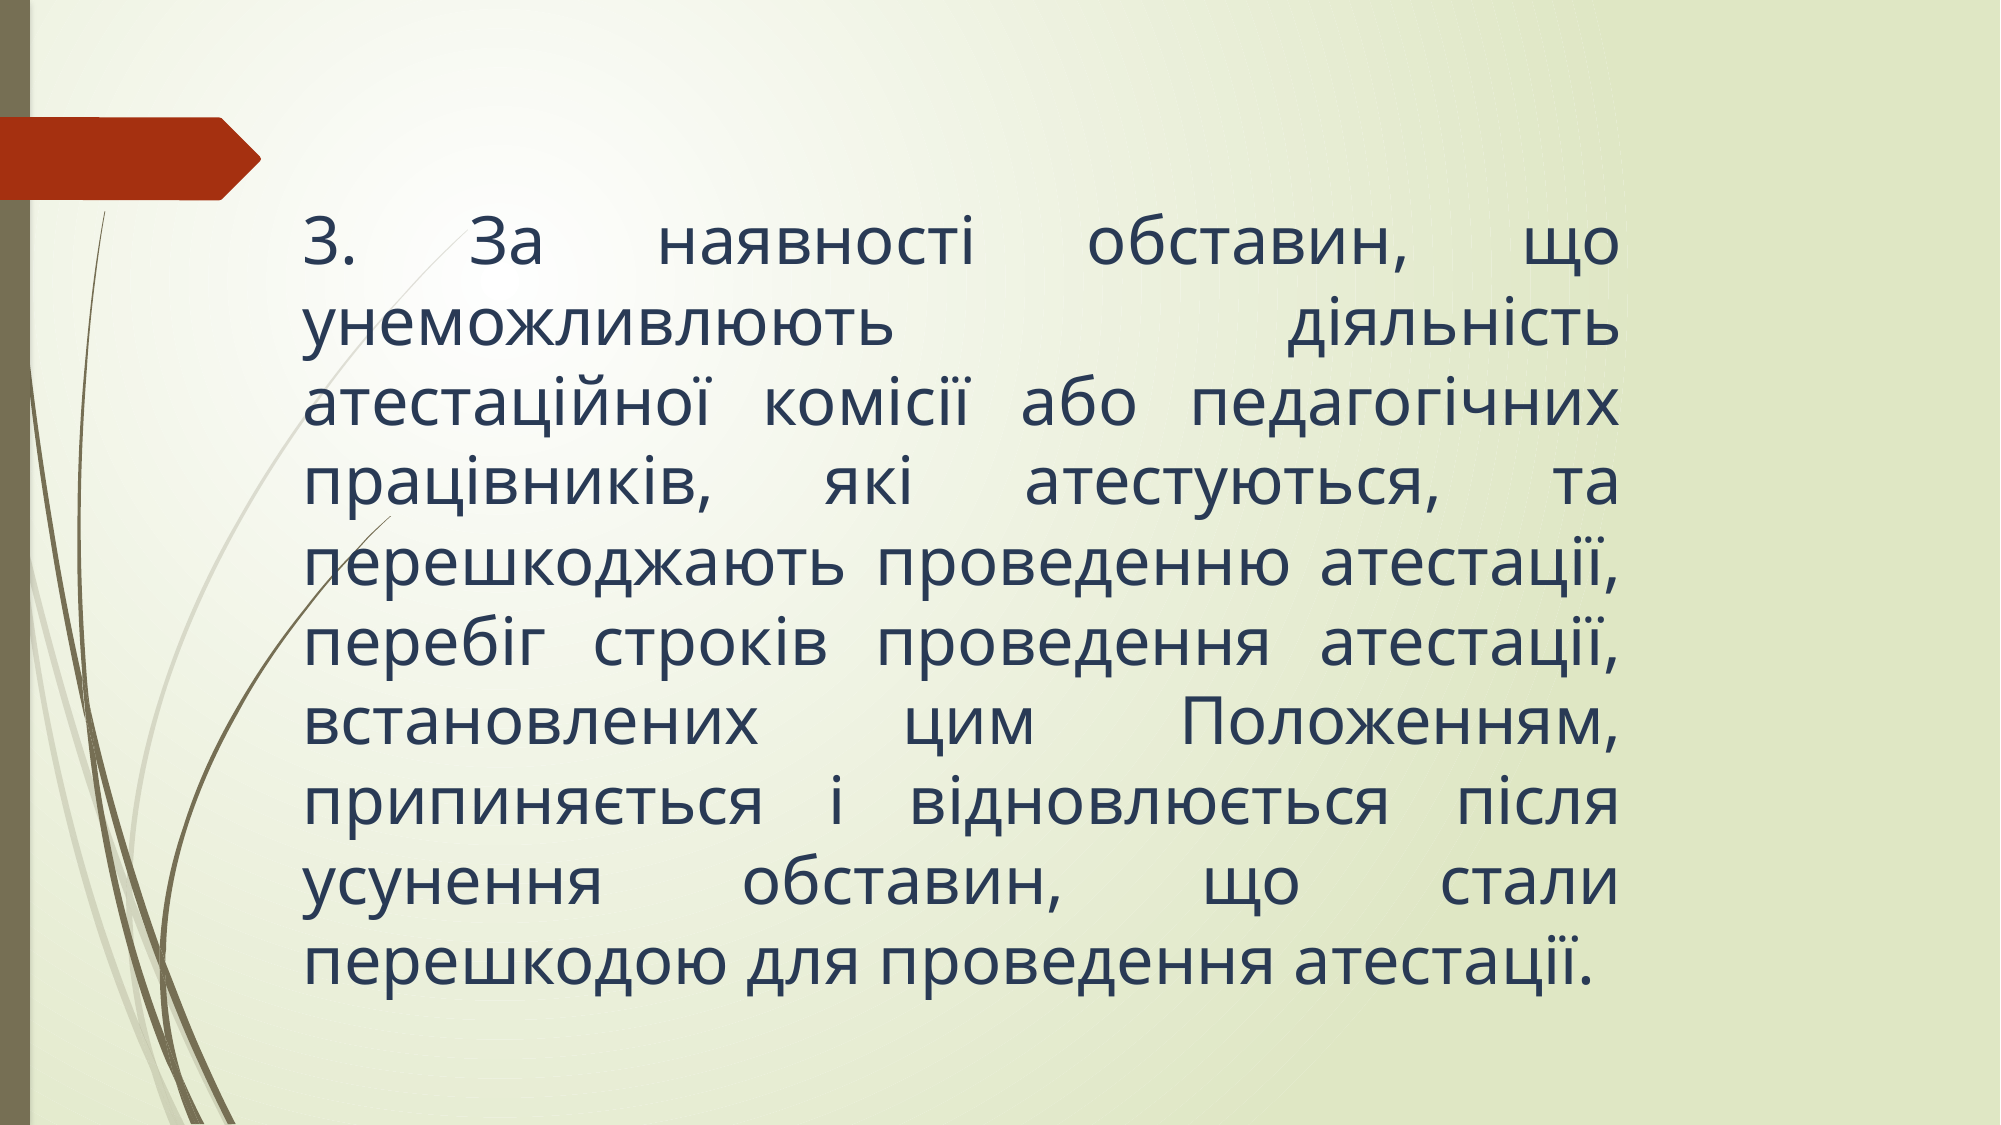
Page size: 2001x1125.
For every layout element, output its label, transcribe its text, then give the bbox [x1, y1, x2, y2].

text_box 3. За наявності обставин, що унеможливлюють діяльність атестаційної комісії або педагогічних працівників, які атестуються, та перешкоджають проведенню атестації, перебіг строків проведення атестації, встановлених цим Положенням, припиняється і відновлюється після усунення обставин, що стали перешкодою для проведення атестації. [287, 191, 1638, 1006]
